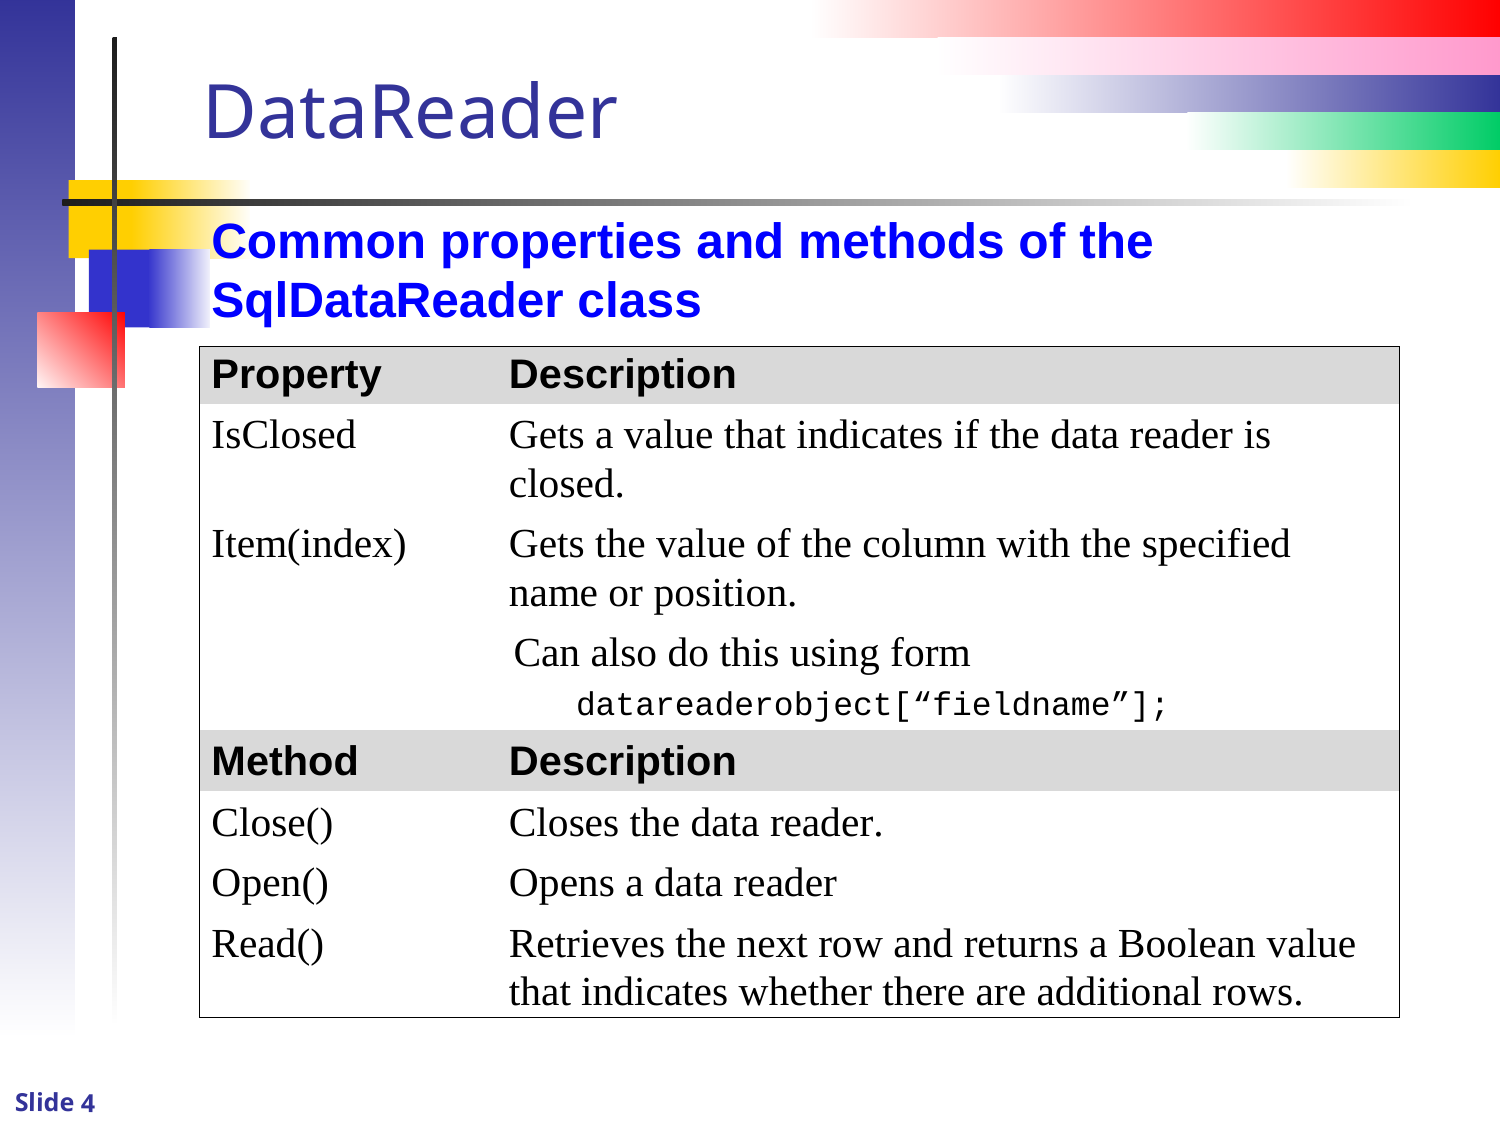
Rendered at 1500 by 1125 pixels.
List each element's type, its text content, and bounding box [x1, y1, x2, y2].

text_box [198, 211, 1424, 1024]
title DataReader [187, 49, 1467, 162]
